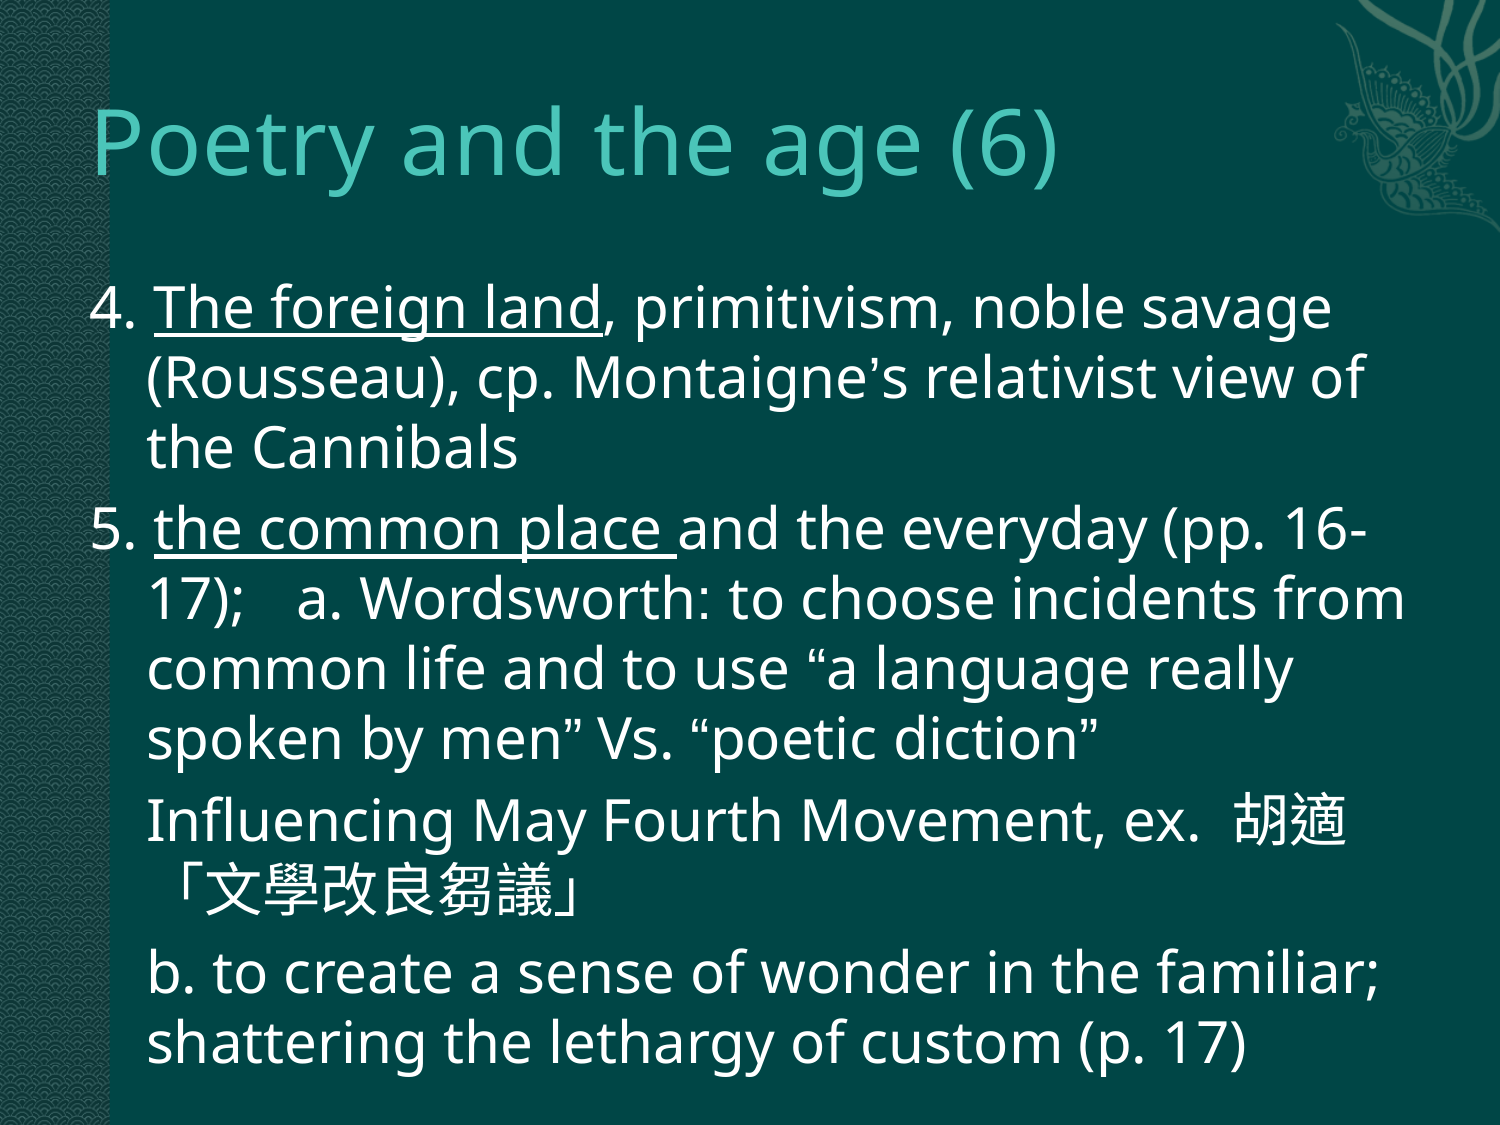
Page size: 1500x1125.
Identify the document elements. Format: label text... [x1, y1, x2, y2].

picture [0, 0, 110, 1125]
title Poetry and the age (6) [75, 45, 1351, 233]
list 4. The foreign land, primitivism, noble savage (Rousseau), cp. Montaigne’s relativist view of the Cannibals 5. the common place and the everyday (pp. 16-17); a. Wordsworth: to choose incidents from common life and to use “a language really spoken by men” Vs. “poetic diction” Influencing May Fourth Movement, ex. 胡適「文學改良芻議」 b. to create a sense of wonder in the familiar; shattering the lethargy of custom (p. 17) [75, 262, 1425, 1005]
